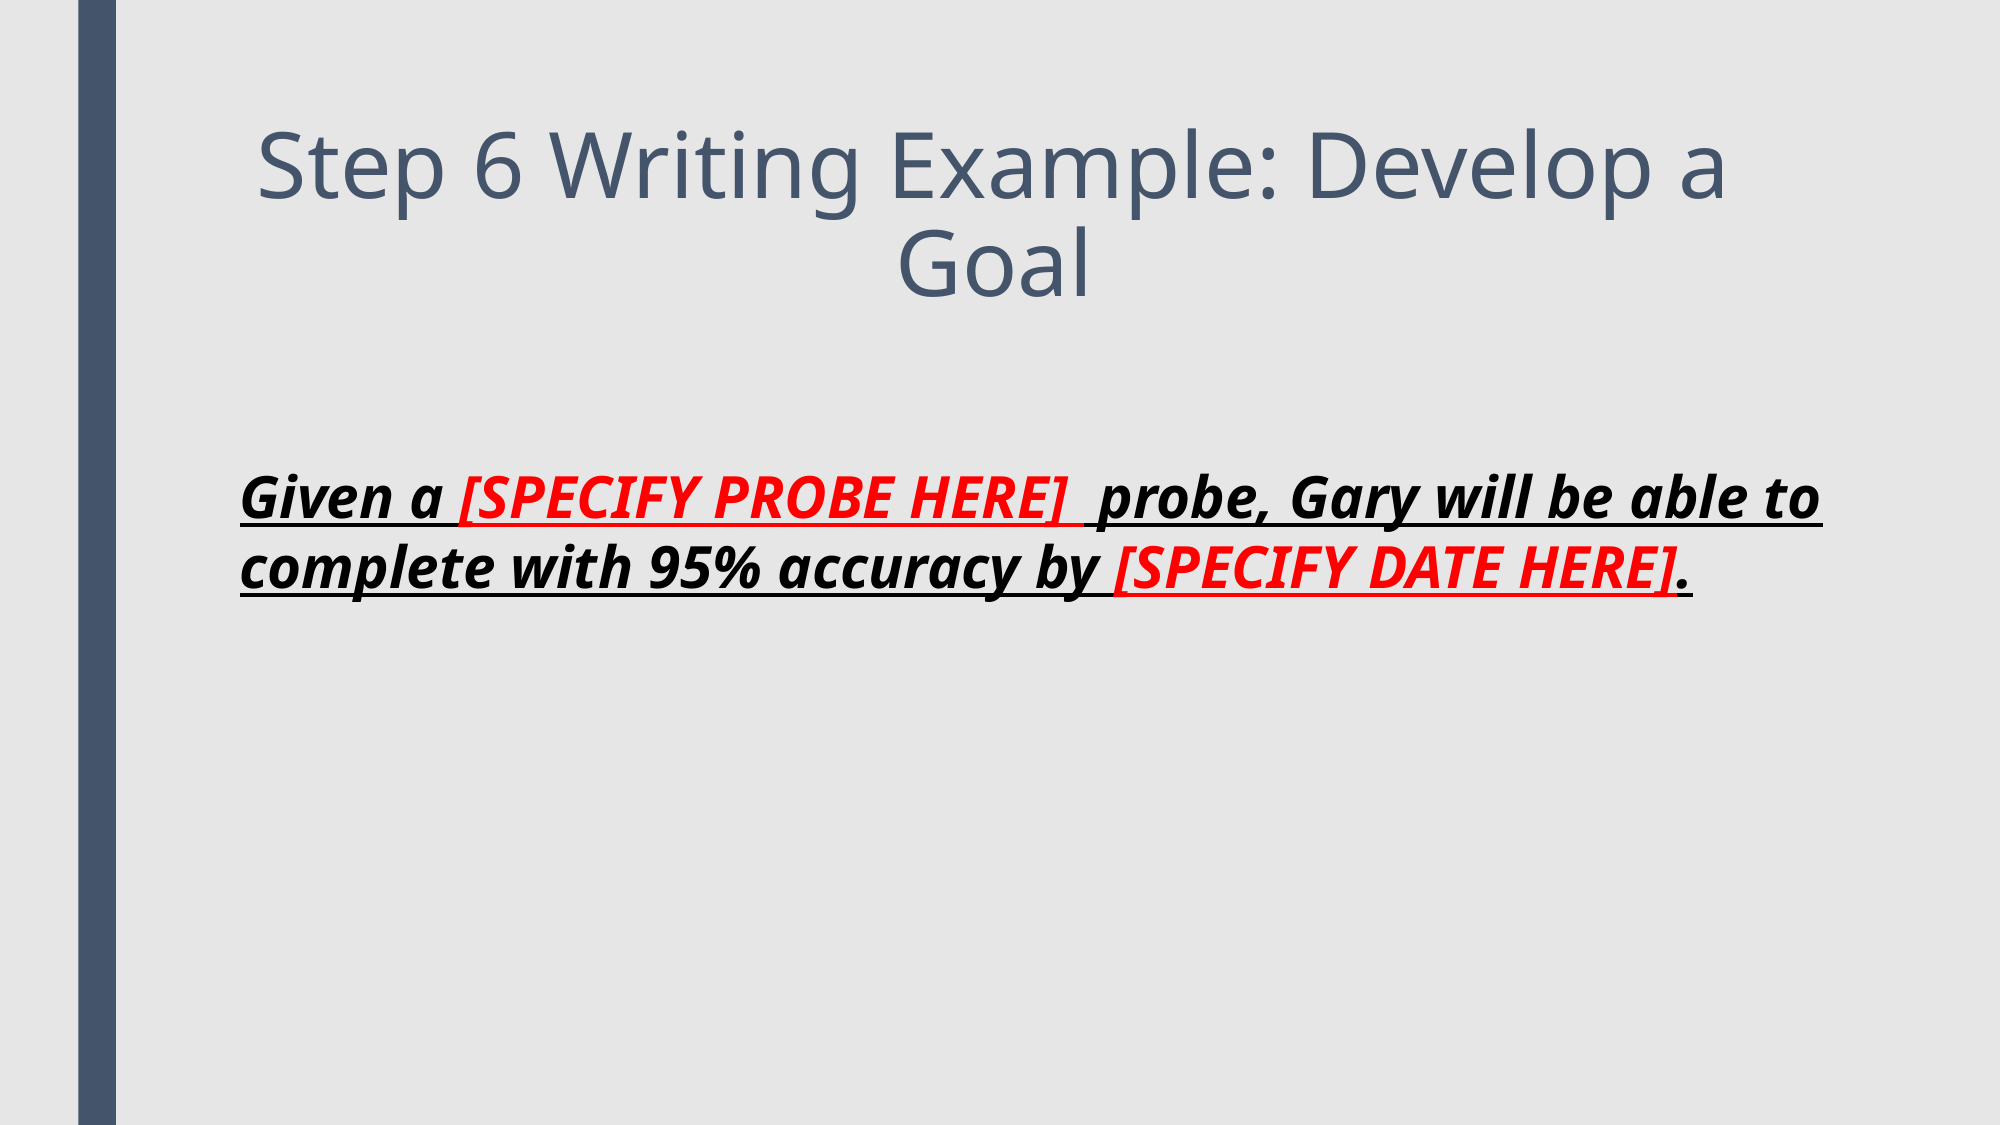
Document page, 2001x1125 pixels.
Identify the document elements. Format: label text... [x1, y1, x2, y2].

text_box Given a [SPECIFY PROBE HERE] probe, Gary will be able to complete with 95% accuracy by [SPECIFY DATE HERE]. [225, 452, 1926, 748]
title Step 6 Writing Example: Develop a Goal [188, 112, 1800, 357]
